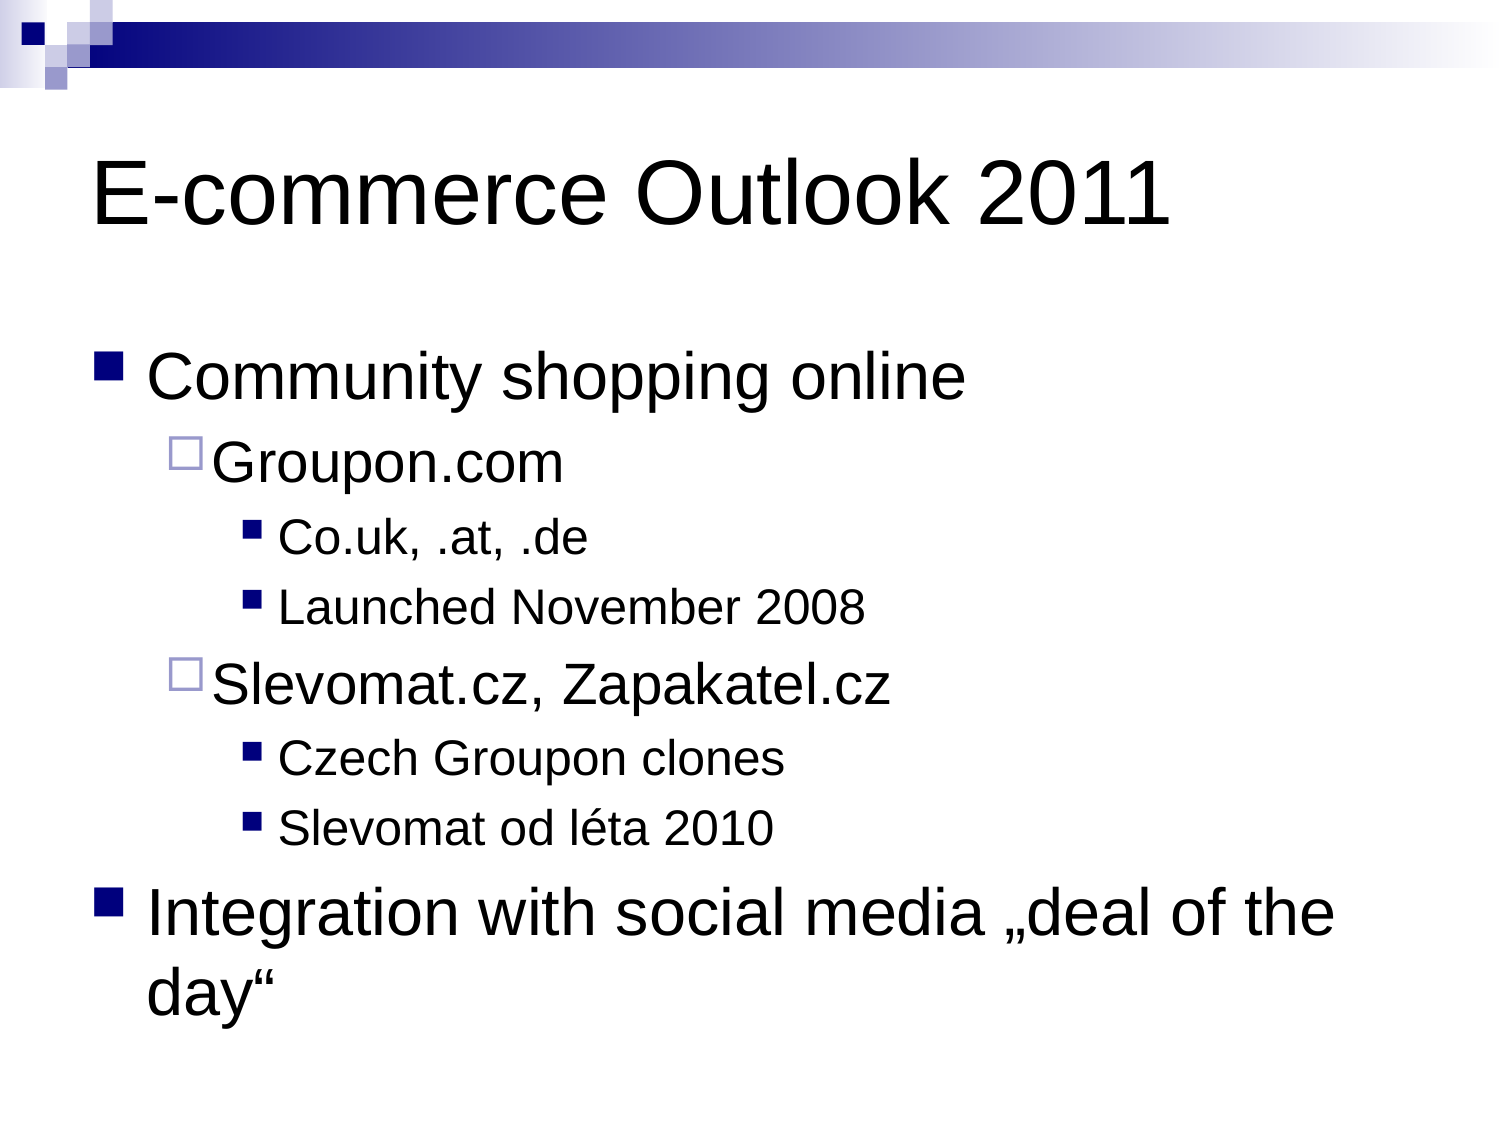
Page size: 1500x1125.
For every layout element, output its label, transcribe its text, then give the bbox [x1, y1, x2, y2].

list Community shopping online Groupon.com Co.uk, .at, .de Launched November 2008 Slevomat.cz, Zapakatel.cz Czech Groupon clones Slevomat od léta 2010 Integration with social media „deal of the day“ [74, 324, 1426, 963]
title E-commerce Outlook 2011 [74, 74, 1426, 301]
